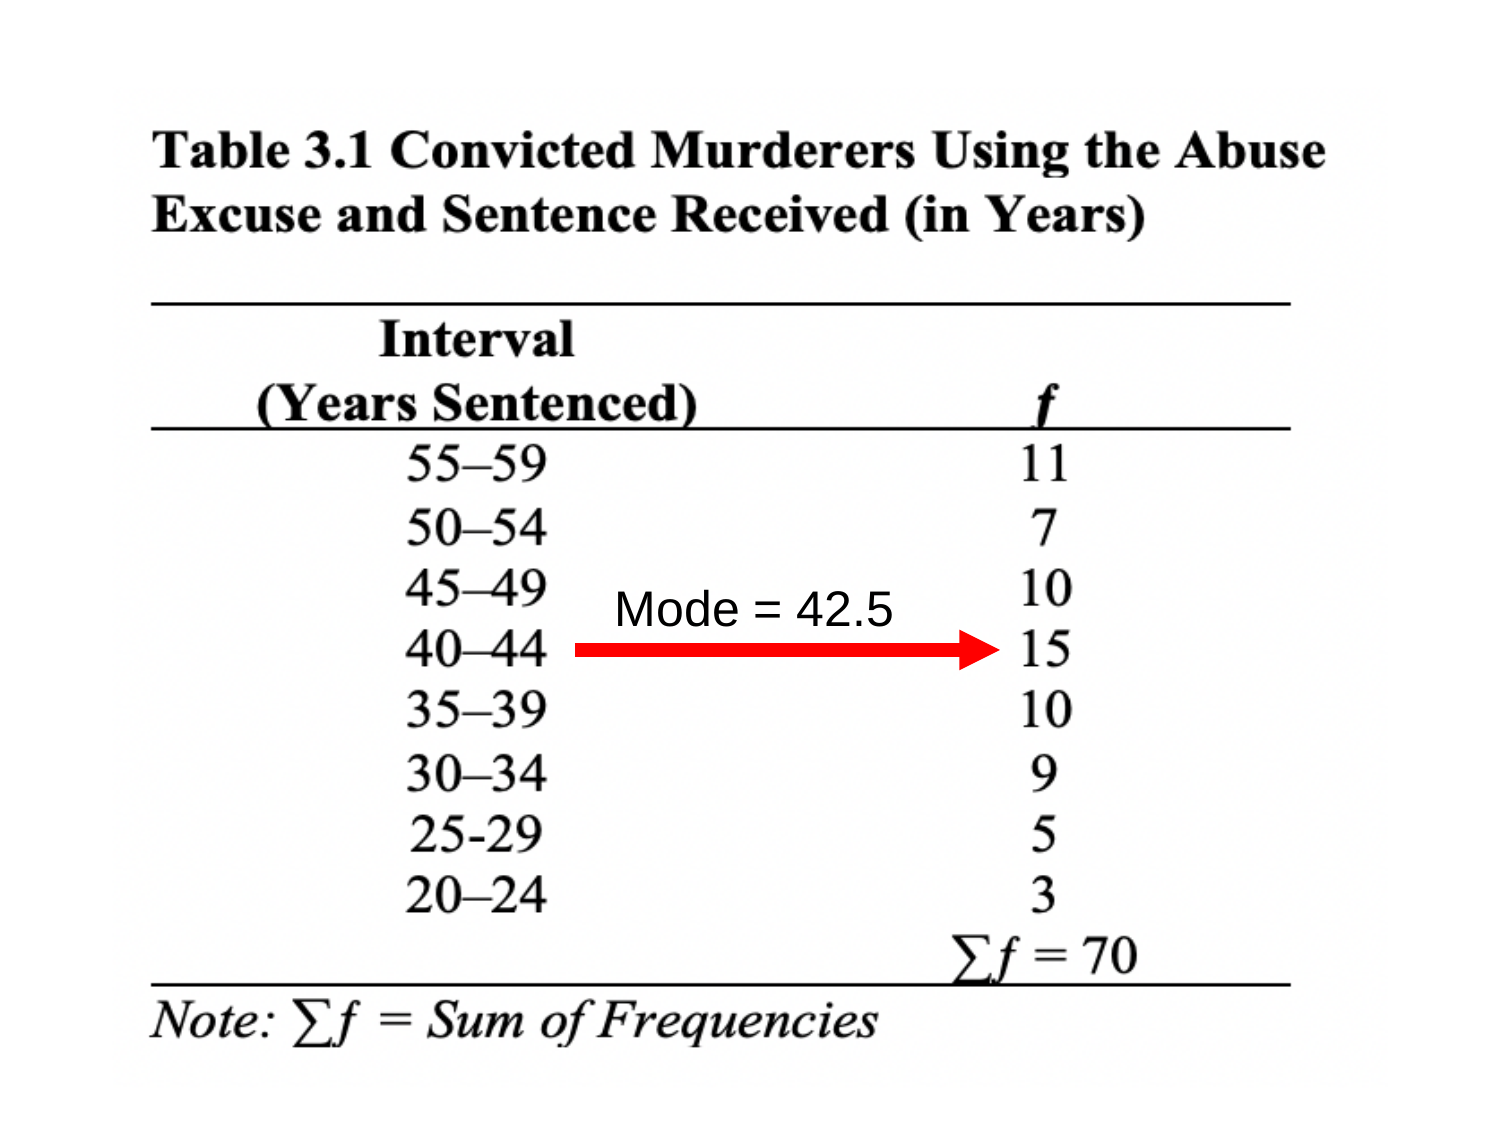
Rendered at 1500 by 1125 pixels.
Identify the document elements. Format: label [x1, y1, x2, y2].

picture [112, 87, 1388, 1088]
